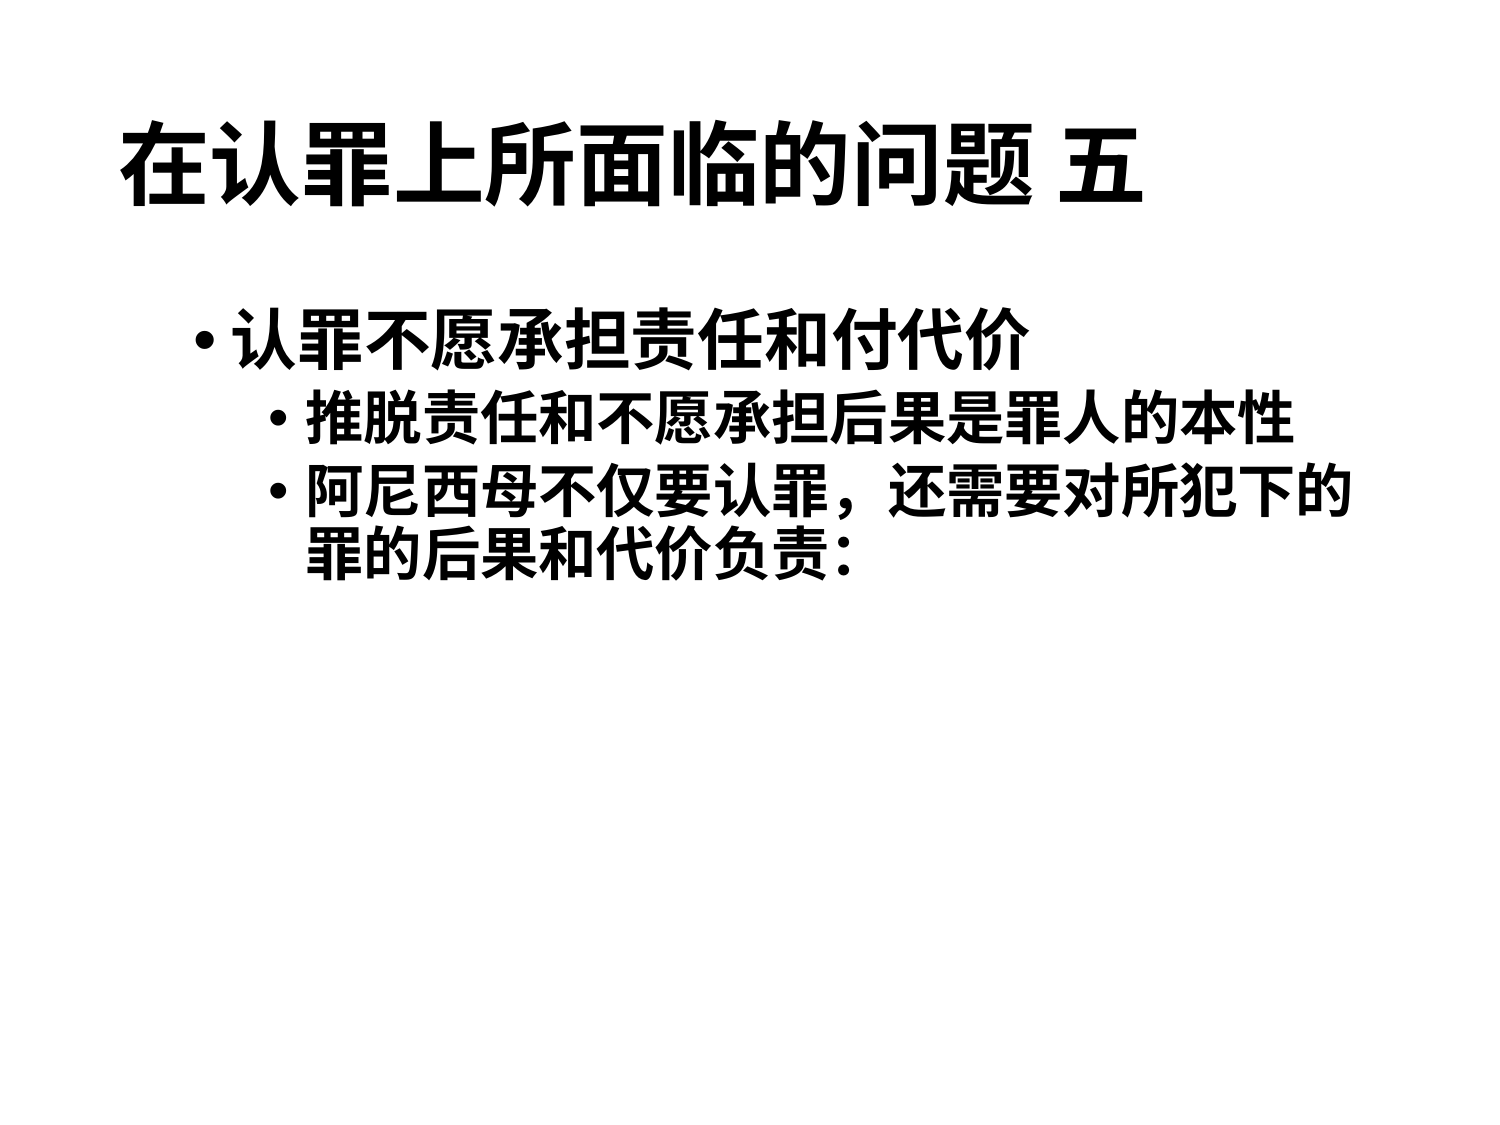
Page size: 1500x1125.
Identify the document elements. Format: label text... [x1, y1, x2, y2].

list 认罪不愿承担责任和付代价 推脱责任和不愿承担后果是罪人的本性 阿尼西母不仅要认罪，还需要对所犯下的罪的后果和代价负责： [103, 299, 1397, 1014]
title 在认罪上所面临的问题 五 [103, 59, 1397, 278]
